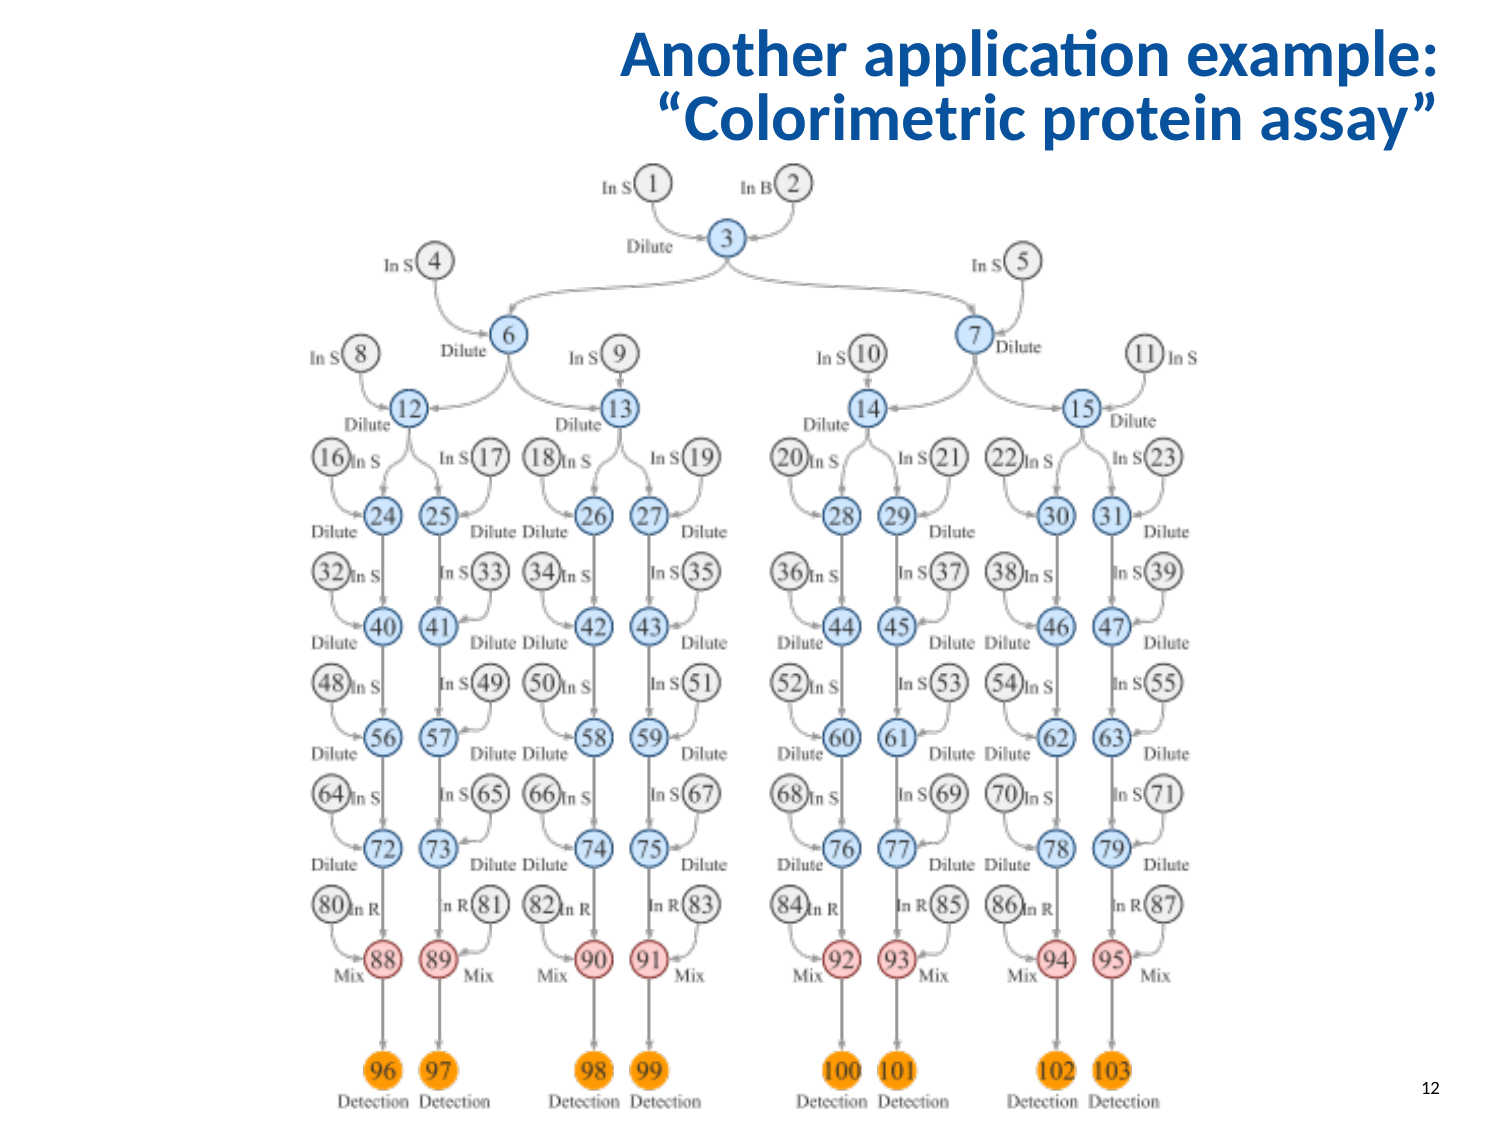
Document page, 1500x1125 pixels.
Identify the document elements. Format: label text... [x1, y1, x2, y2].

picture [300, 158, 1200, 1114]
title Another application example: “Colorimetric protein assay” [58, 0, 1442, 154]
